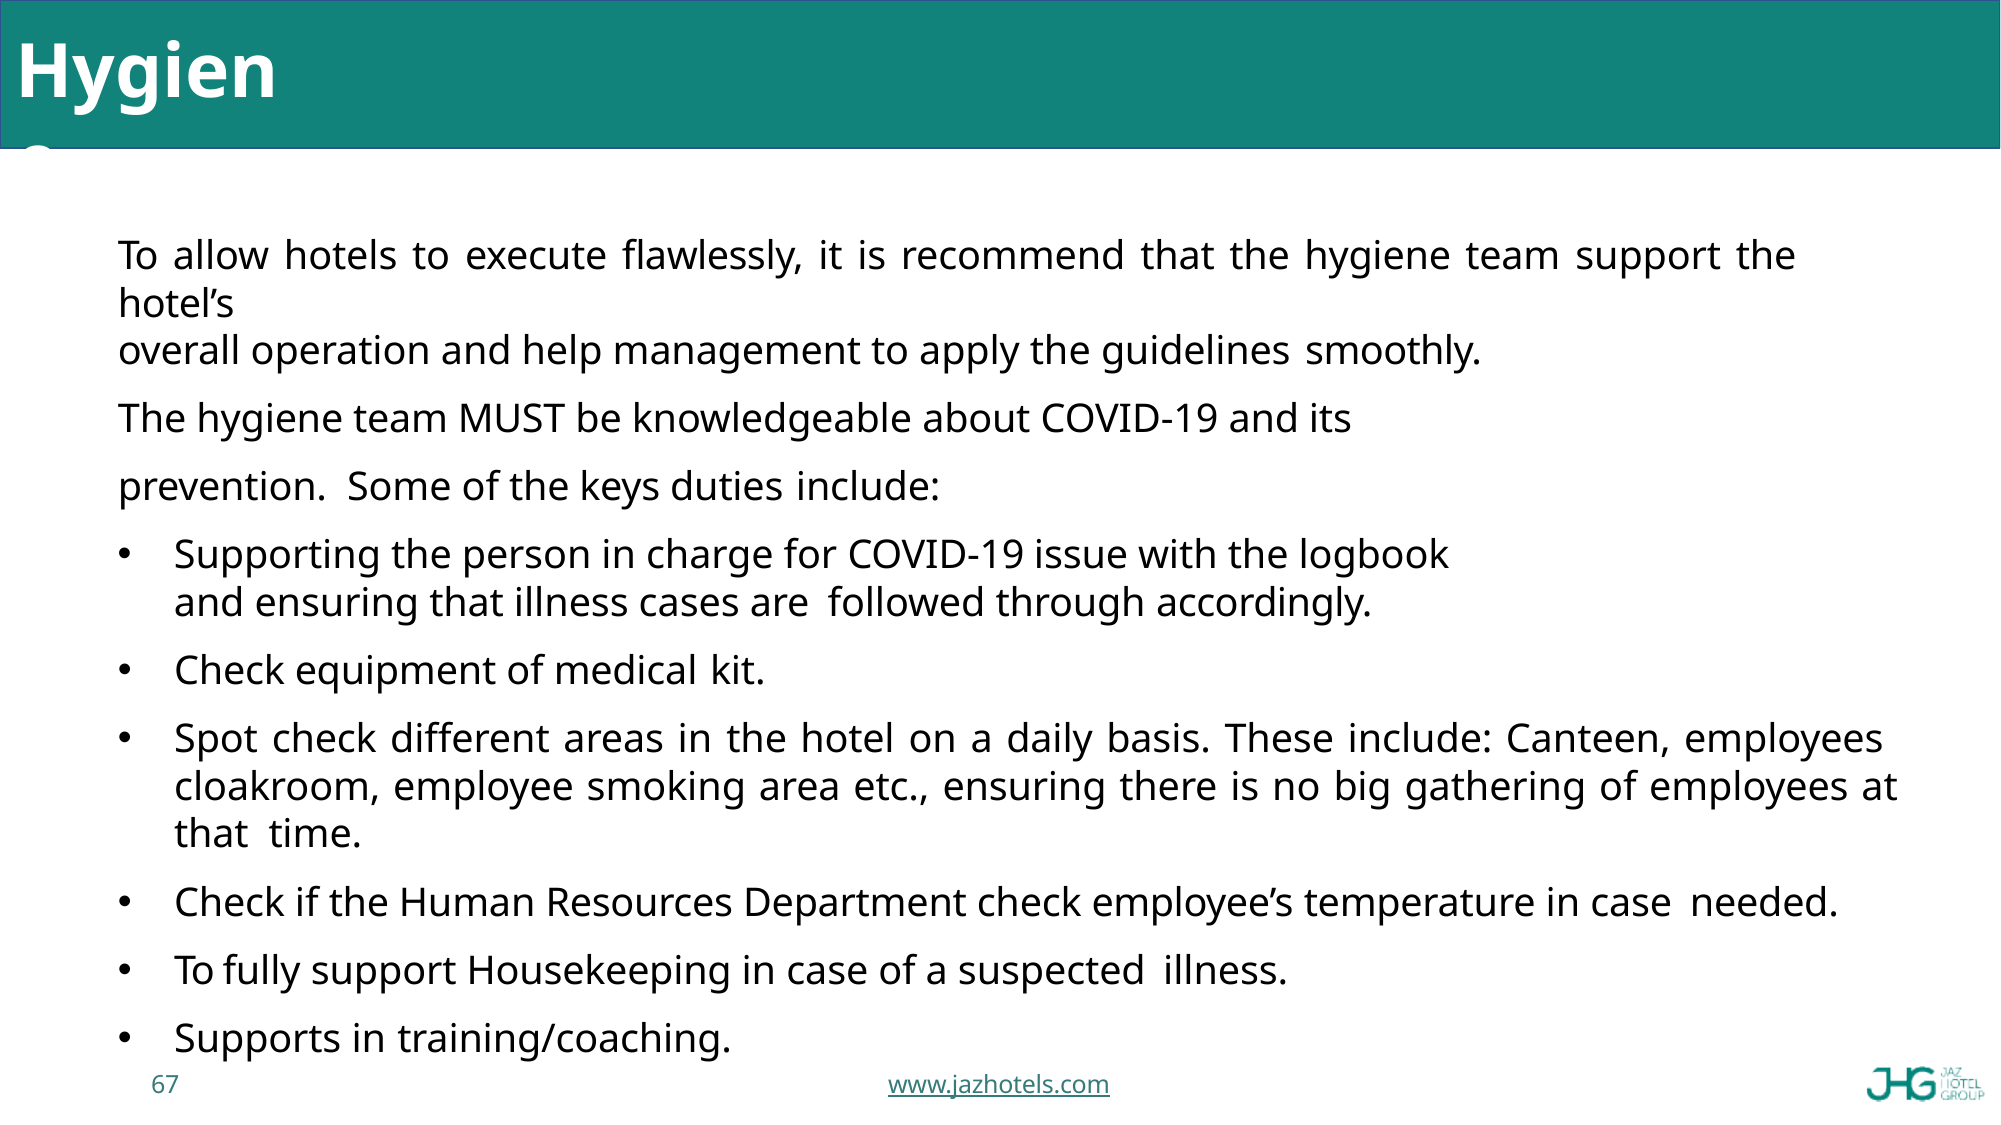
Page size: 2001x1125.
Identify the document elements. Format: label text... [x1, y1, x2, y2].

picture [1866, 1066, 1985, 1102]
text_box www.jazhotels.com [886, 1067, 1111, 1103]
slide_number 67 [146, 1067, 182, 1125]
text_box To allow hotels to execute flawlessly, it is recommend that the hygiene team support the hotel’s overall operation and help management to apply the guidelines smoothly. The hygiene team MUST be knowledgeable about COVID-19 and its prevention. Some of the keys duties include: Supporting the person in charge for COVID-19 issue with the logbook and ensuring that illness cases are followed through accordingly. Check equipment of medical kit. Spot check different areas in the hotel on a daily basis. These include: Canteen, employees cloakroom, employee smoking area etc., ensuring there is no big gathering of employees at that time. Check if the Human Resources Department check employee’s temperature in case needed. To fully support Housekeeping in case of a suspected illness. Supports in training/coaching. [115, 228, 1899, 1061]
title Hygiene [12, 20, 300, 211]
